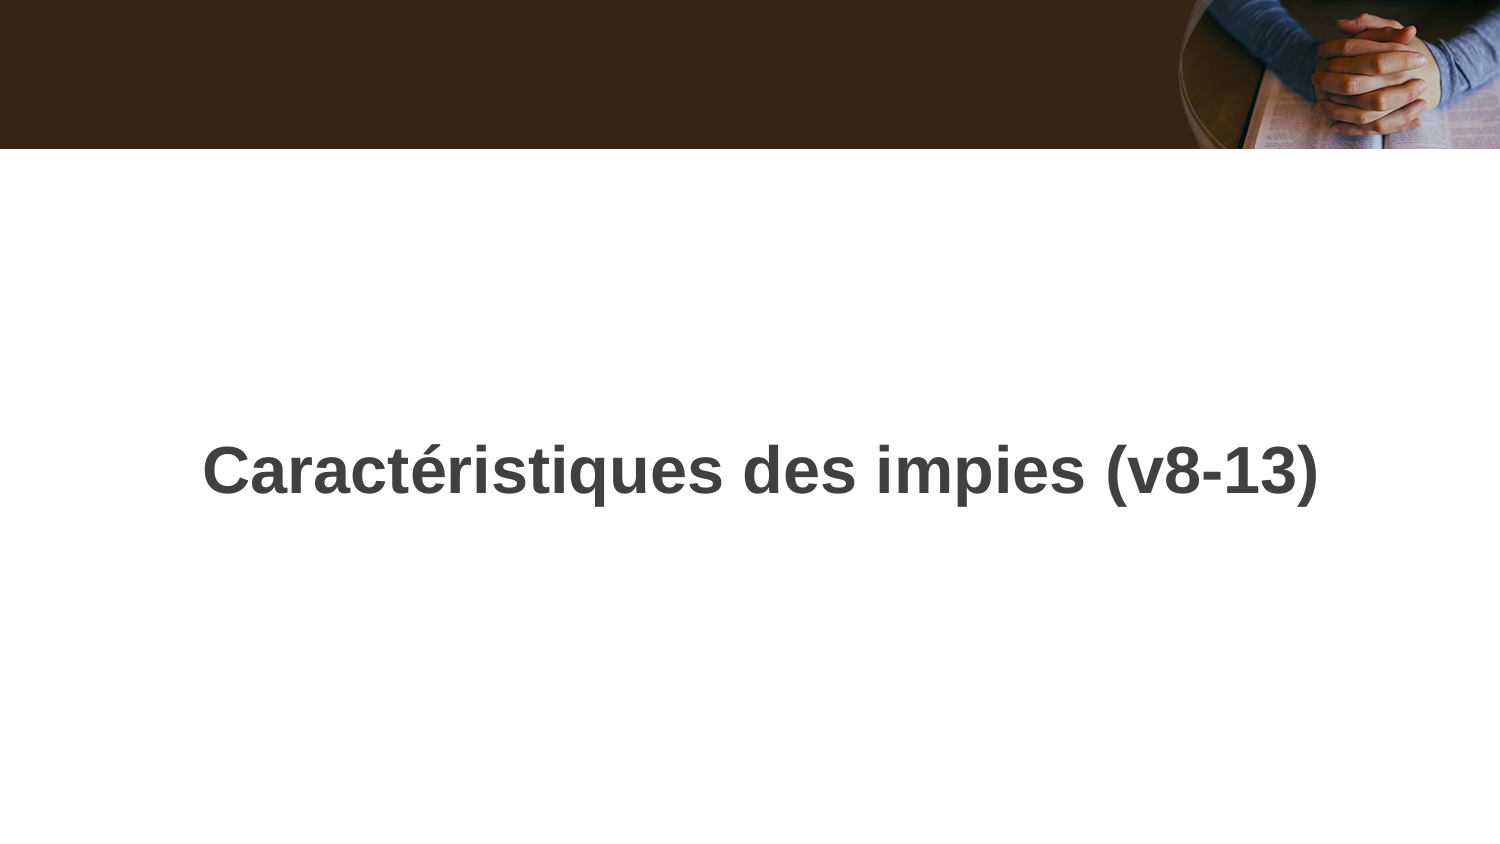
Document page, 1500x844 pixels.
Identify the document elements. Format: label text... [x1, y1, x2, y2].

picture [0, 0, 1500, 844]
list Caractéristiques des impies (v8-13) [64, 428, 1459, 505]
